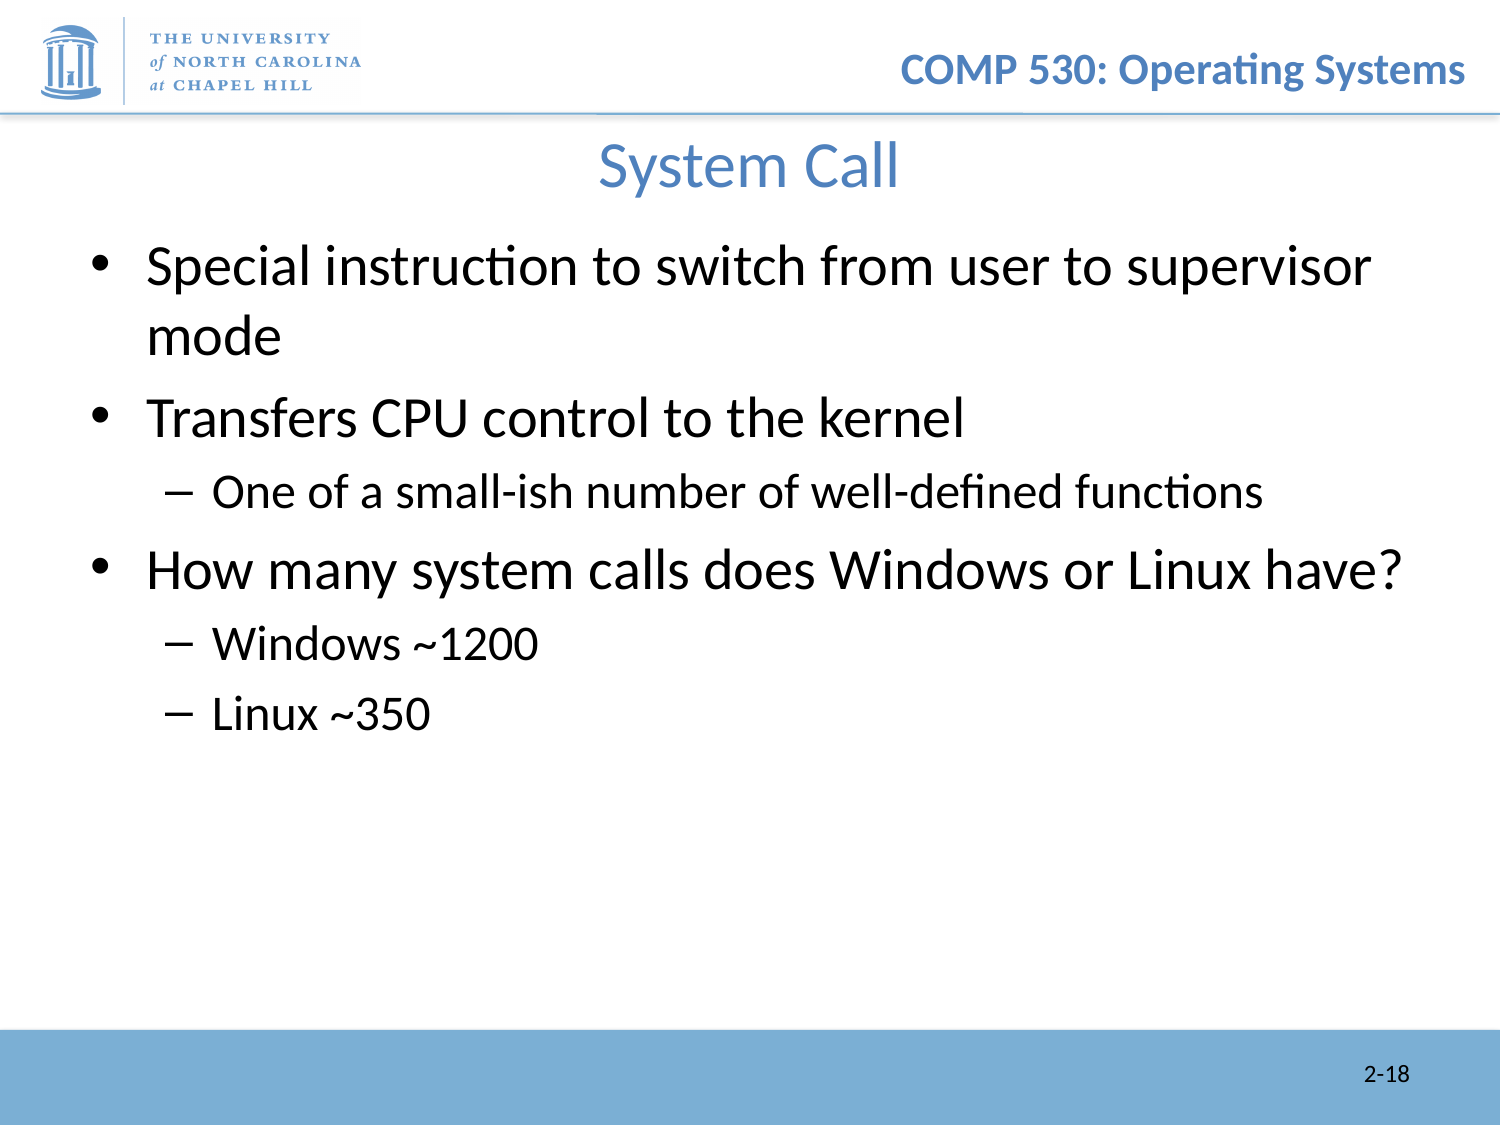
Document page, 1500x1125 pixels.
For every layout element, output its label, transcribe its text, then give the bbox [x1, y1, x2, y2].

list Special instruction to switch from user to supervisor mode Transfers CPU control to the kernel One of a small-ish number of well-defined functions How many system calls does Windows or Linux have? Windows ~1200 Linux ~350 [75, 219, 1425, 1024]
title System Call [0, 113, 1500, 209]
slide_number 2-18 [1074, 1042, 1425, 1103]
picture [41, 17, 361, 105]
